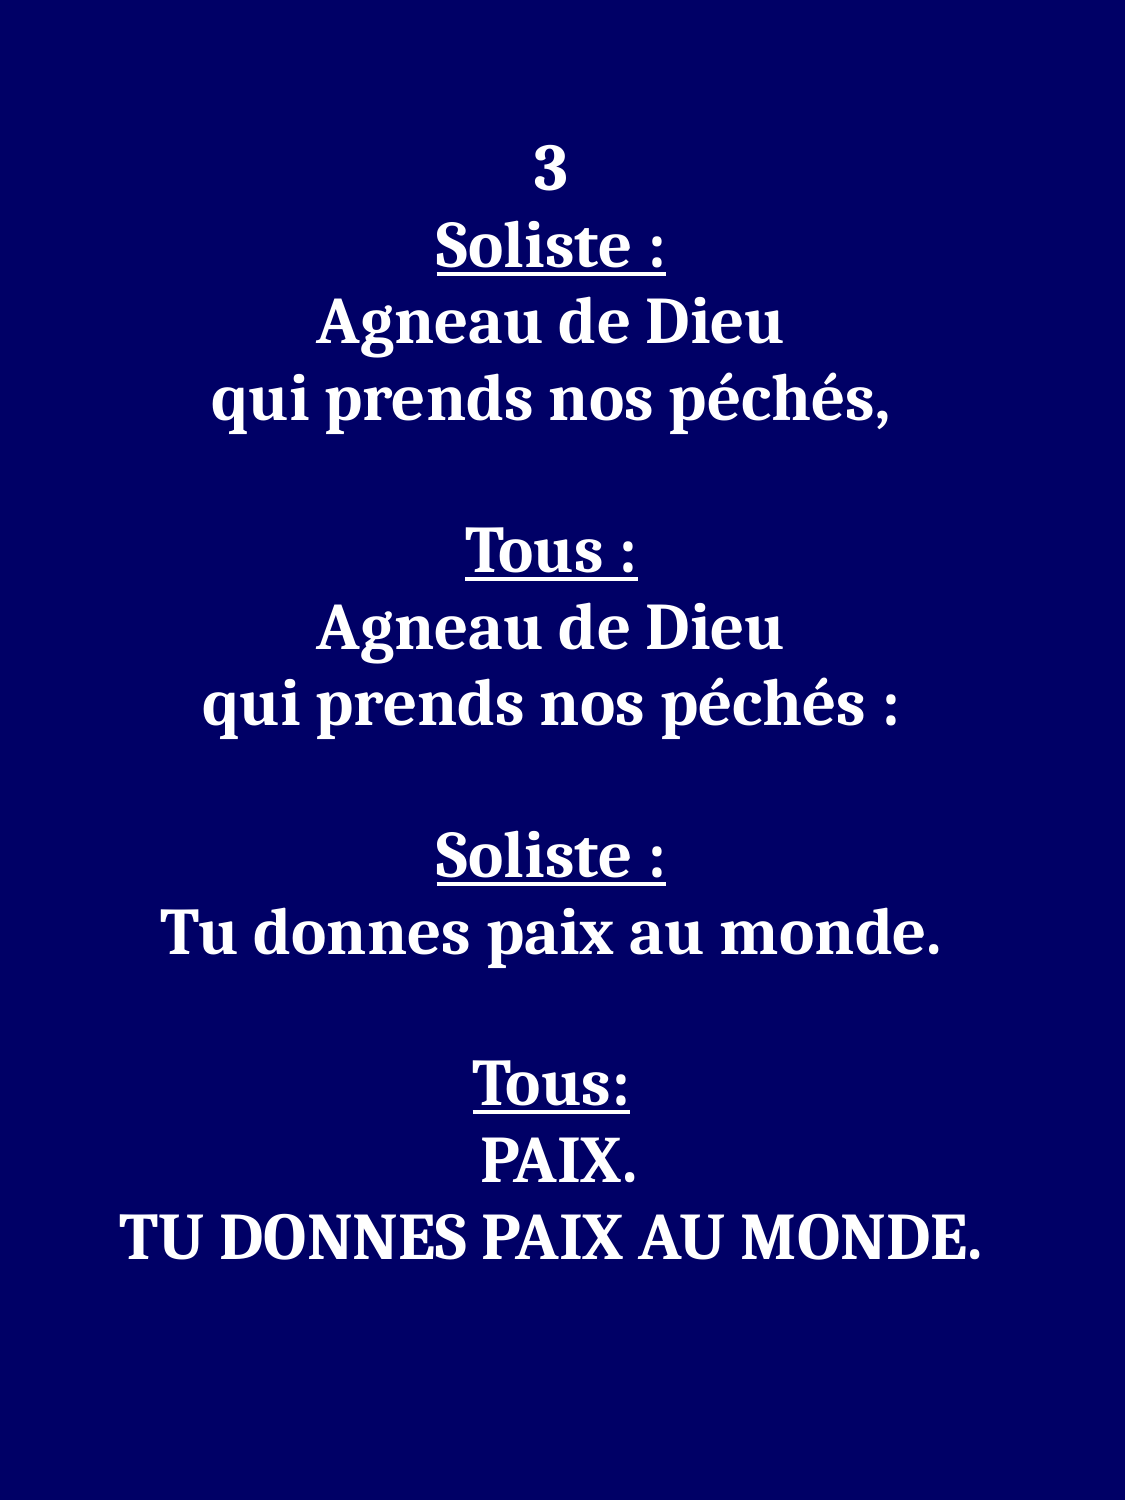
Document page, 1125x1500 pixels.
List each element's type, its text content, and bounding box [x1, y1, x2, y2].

text_box 3 Soliste : Agneau de Dieu qui prends nos péchés, Tous : Agneau de Dieu qui prends nos péchés : Soliste : Tu donnes paix au monde. Tous: PAIX. TU DONNES PAIX AU MONDE. [66, 88, 1037, 1387]
